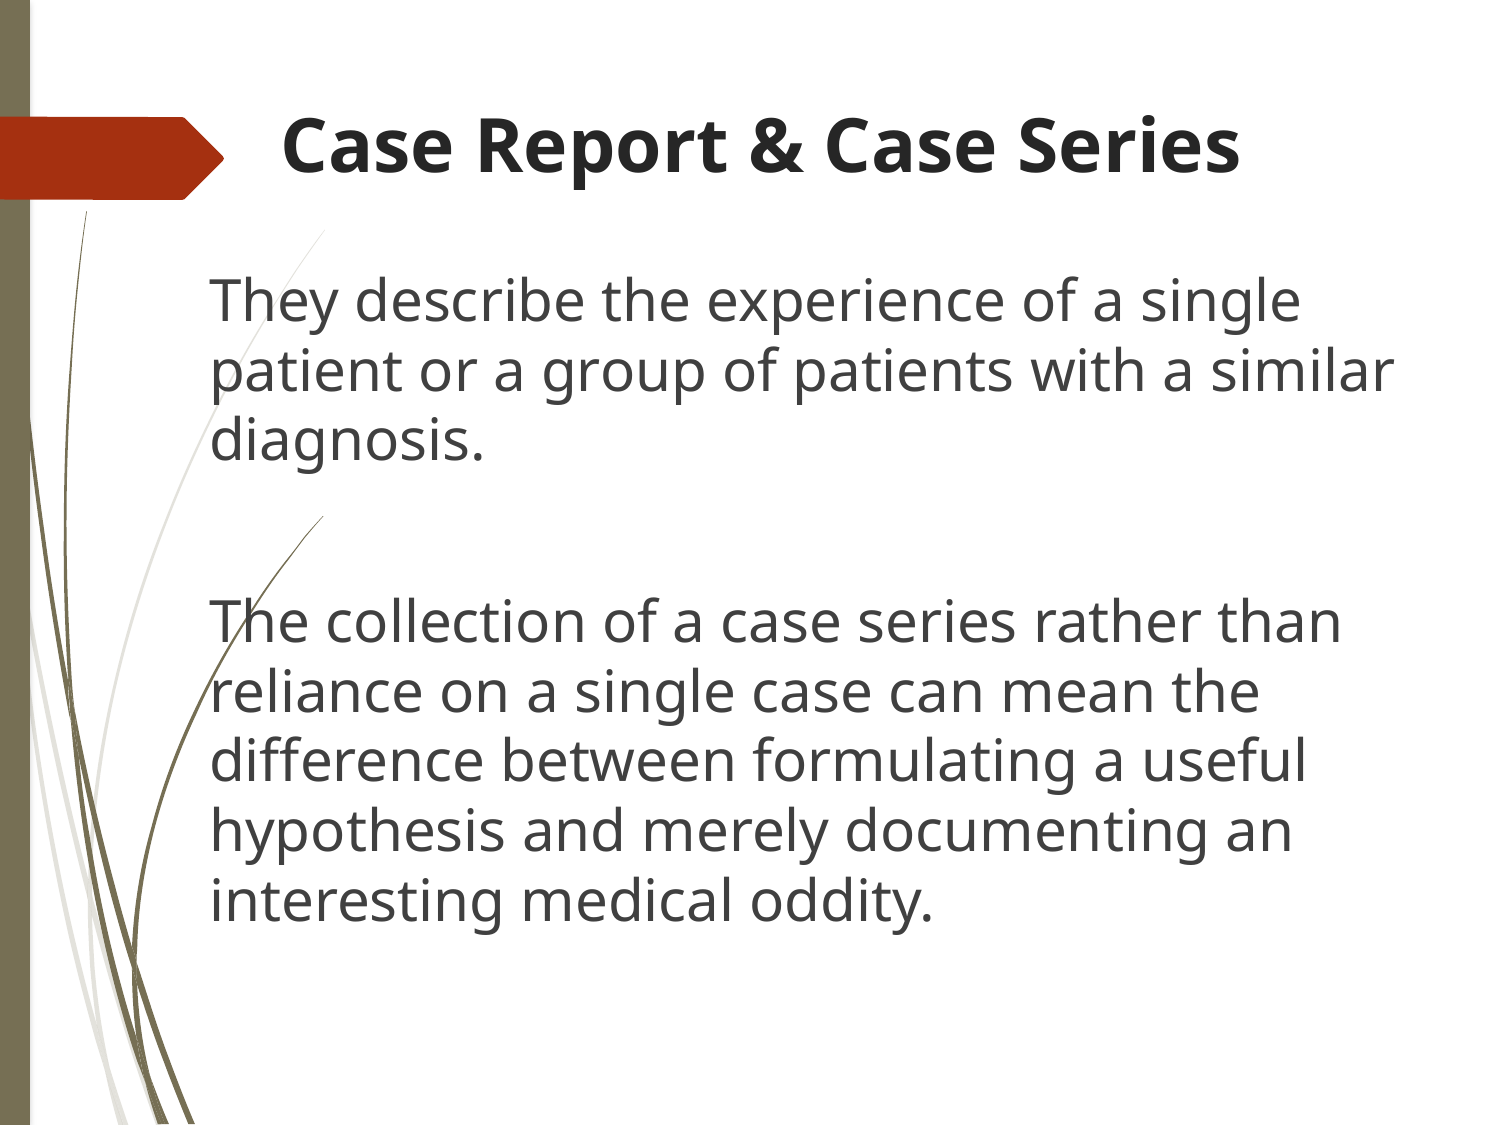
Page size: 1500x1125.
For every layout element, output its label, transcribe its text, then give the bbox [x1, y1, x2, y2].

title Case Report & Case Series [265, 90, 1418, 236]
list They describe the experience of a single patient or a group of patients with a similar diagnosis. The collection of a case series rather than reliance on a single case can mean the difference between formulating a useful hypothesis and merely documenting an interesting medical oddity. [183, 255, 1436, 1012]
